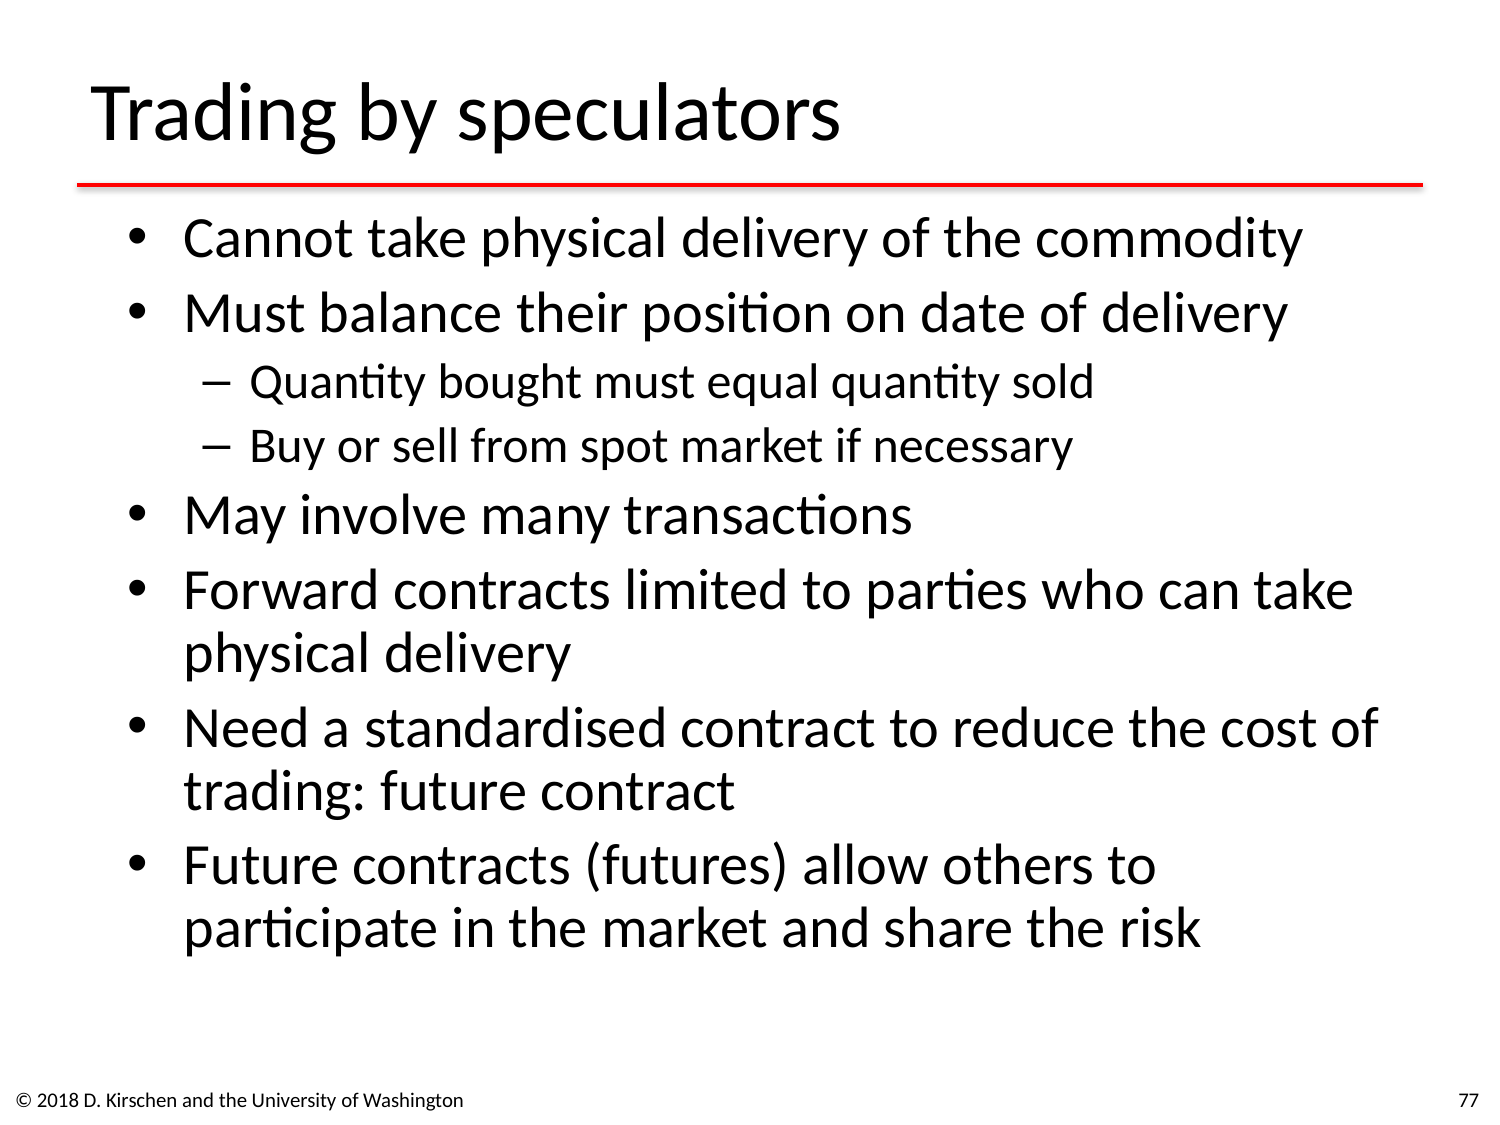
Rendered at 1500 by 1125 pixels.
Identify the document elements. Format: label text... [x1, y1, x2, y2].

slide_number © 2018 D. Kirschen and the University of Washington [0, 1069, 491, 1125]
title Trading by speculators [75, 19, 1425, 195]
slide_number 77 [1144, 1069, 1495, 1125]
list Cannot take physical delivery of the commodity Must balance their position on date of delivery Quantity bought must equal quantity sold Buy or sell from spot market if necessary May involve many transactions Forward contracts limited to parties who can take physical delivery Need a standardised contract to reduce the cost of trading: future contract Future contracts (futures) allow others to participate in the market and share the risk [112, 200, 1421, 1025]
